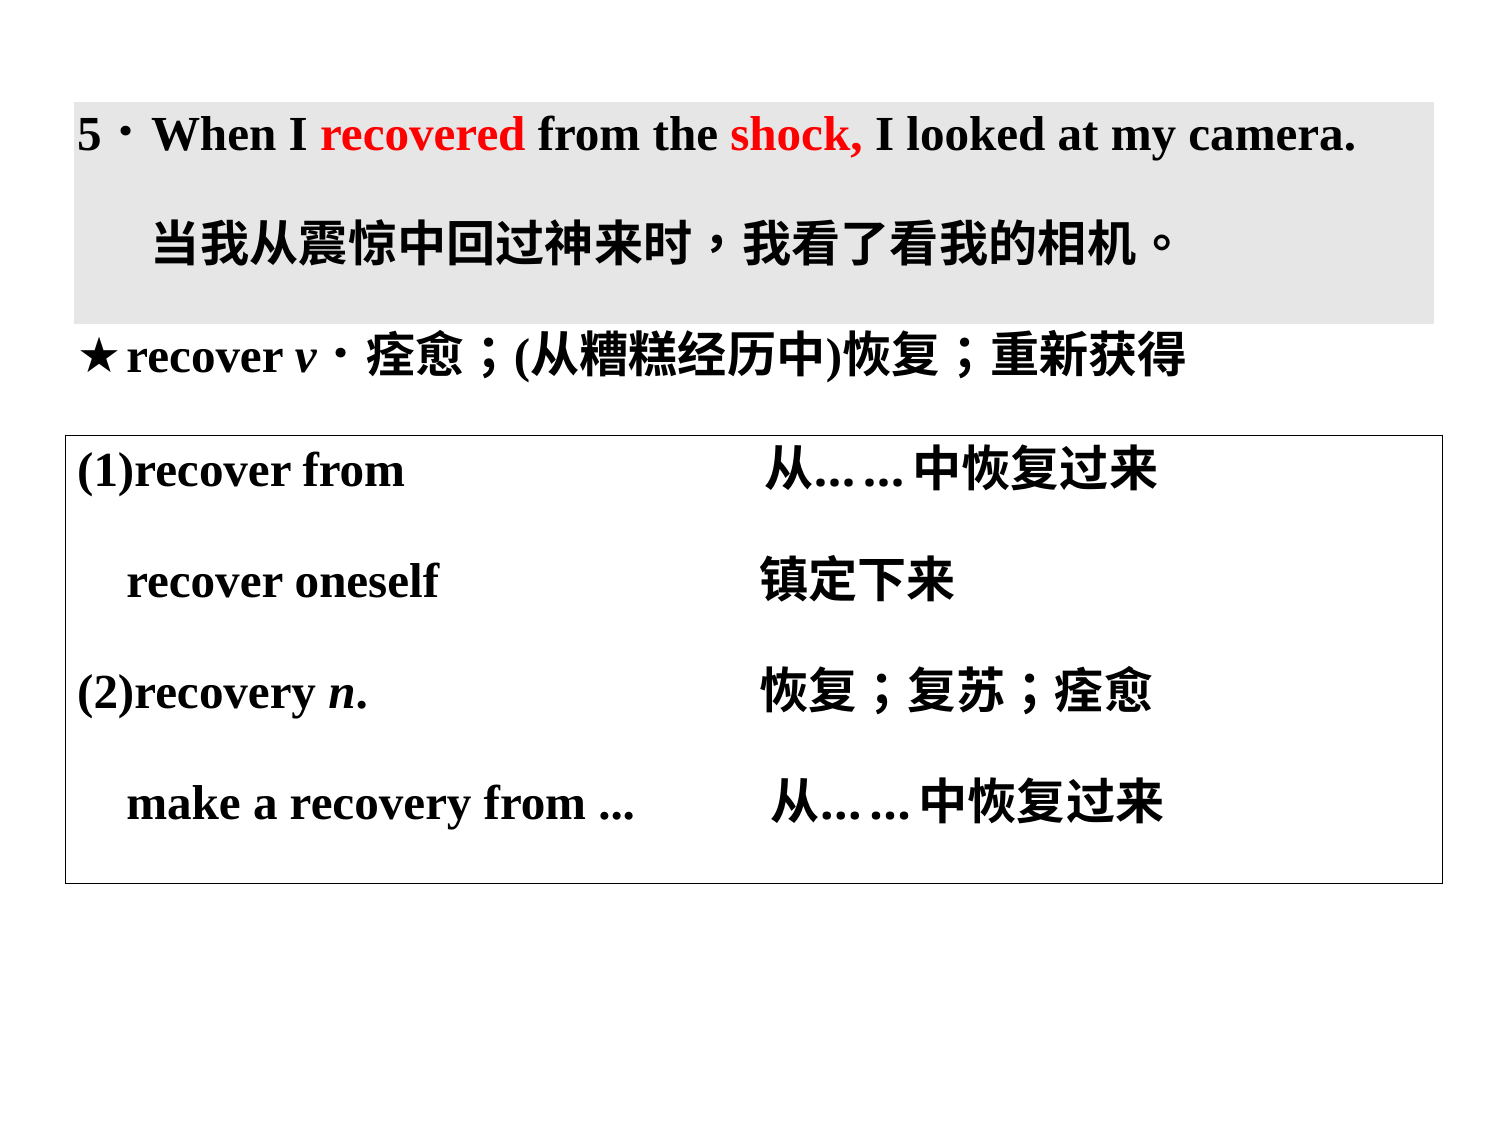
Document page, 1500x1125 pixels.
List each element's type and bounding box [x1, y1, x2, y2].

text_box [64, 101, 1444, 961]
